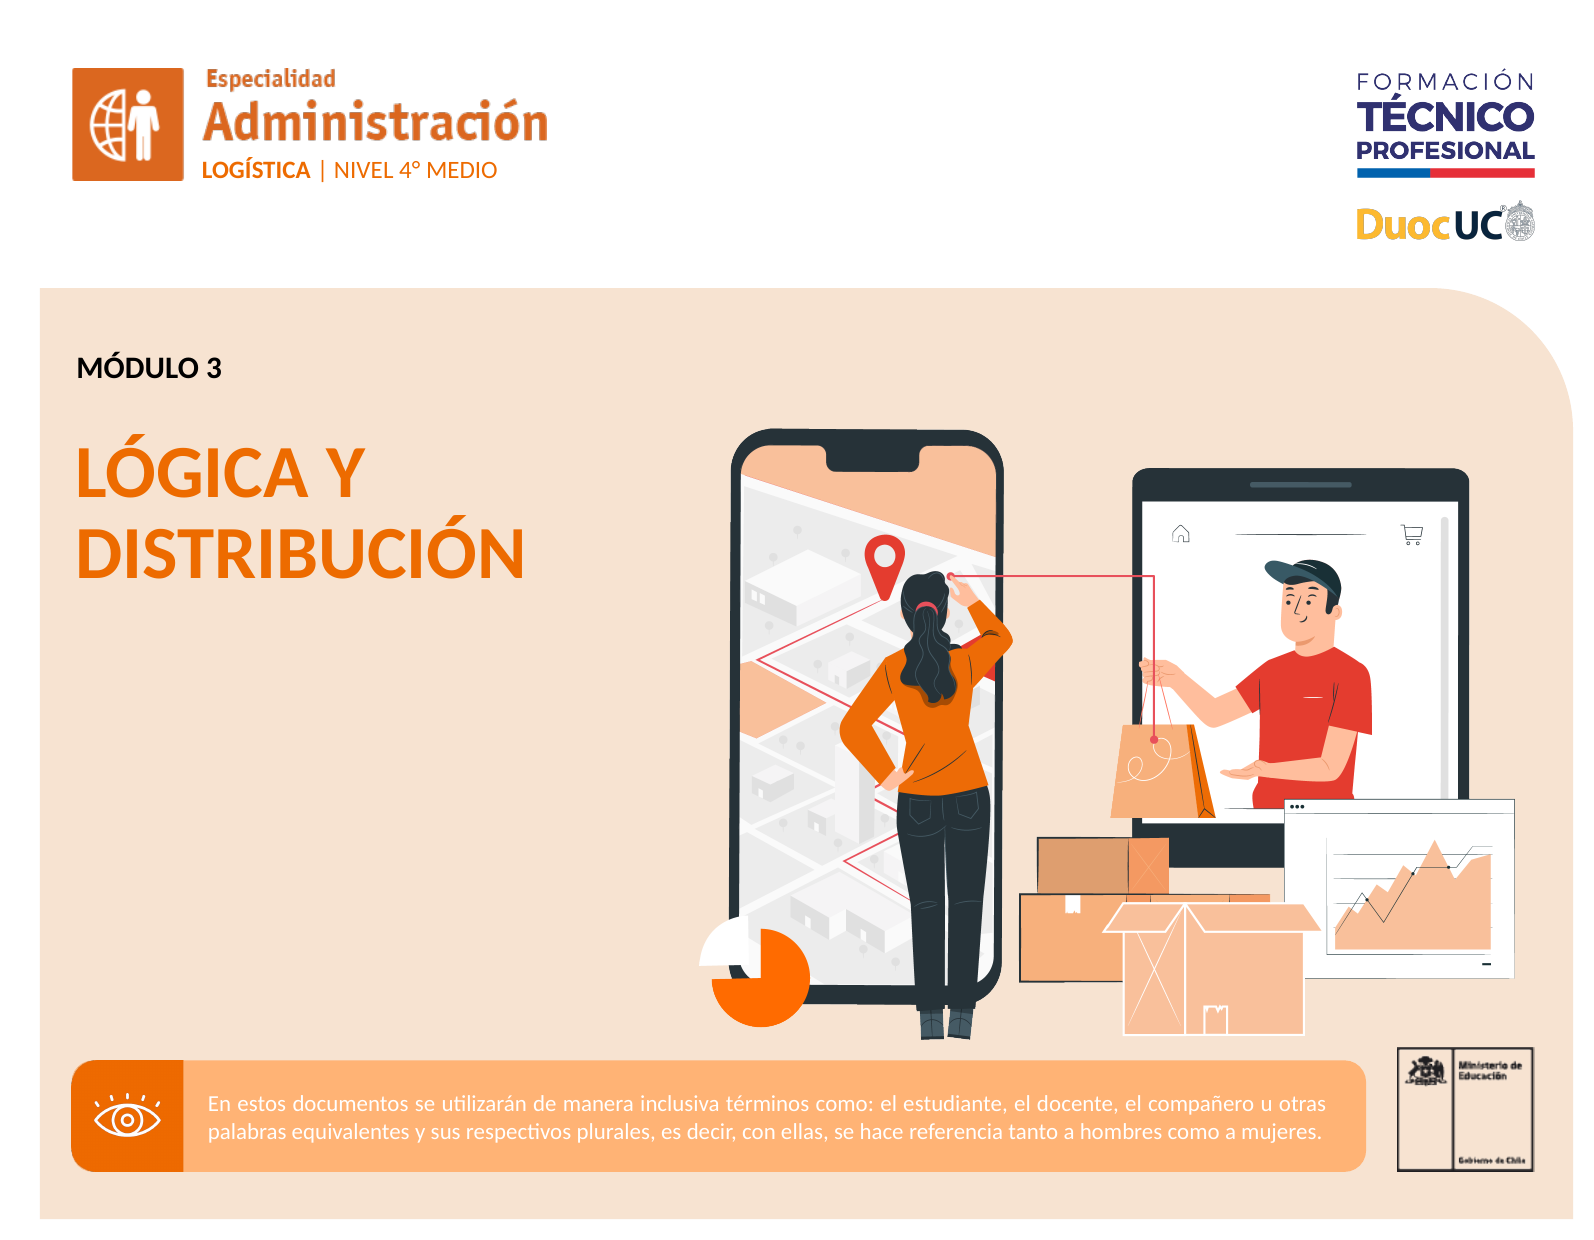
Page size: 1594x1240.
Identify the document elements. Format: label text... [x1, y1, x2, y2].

picture [1357, 68, 1535, 178]
text_box En estos documentos se utilizarán de manera inclusiva términos como: el estudiante, el docente, el compañero u otras palabras equivalentes y sus respectivos plurales, es decir, con ellas, se hace referencia tanto a hombres como a mujeres. [192, 1073, 1344, 1159]
text_box LÓGICA Y DISTRIBUCIÓN [59, 417, 736, 610]
picture [1357, 200, 1535, 241]
picture [699, 428, 1515, 1041]
picture [71, 1060, 185, 1172]
text_box MÓDULO 3 [61, 332, 299, 401]
picture [1397, 1047, 1535, 1172]
picture [71, 68, 547, 181]
text_box LOGÍSTICA | NIVEL 4° MEDIO [186, 138, 869, 199]
